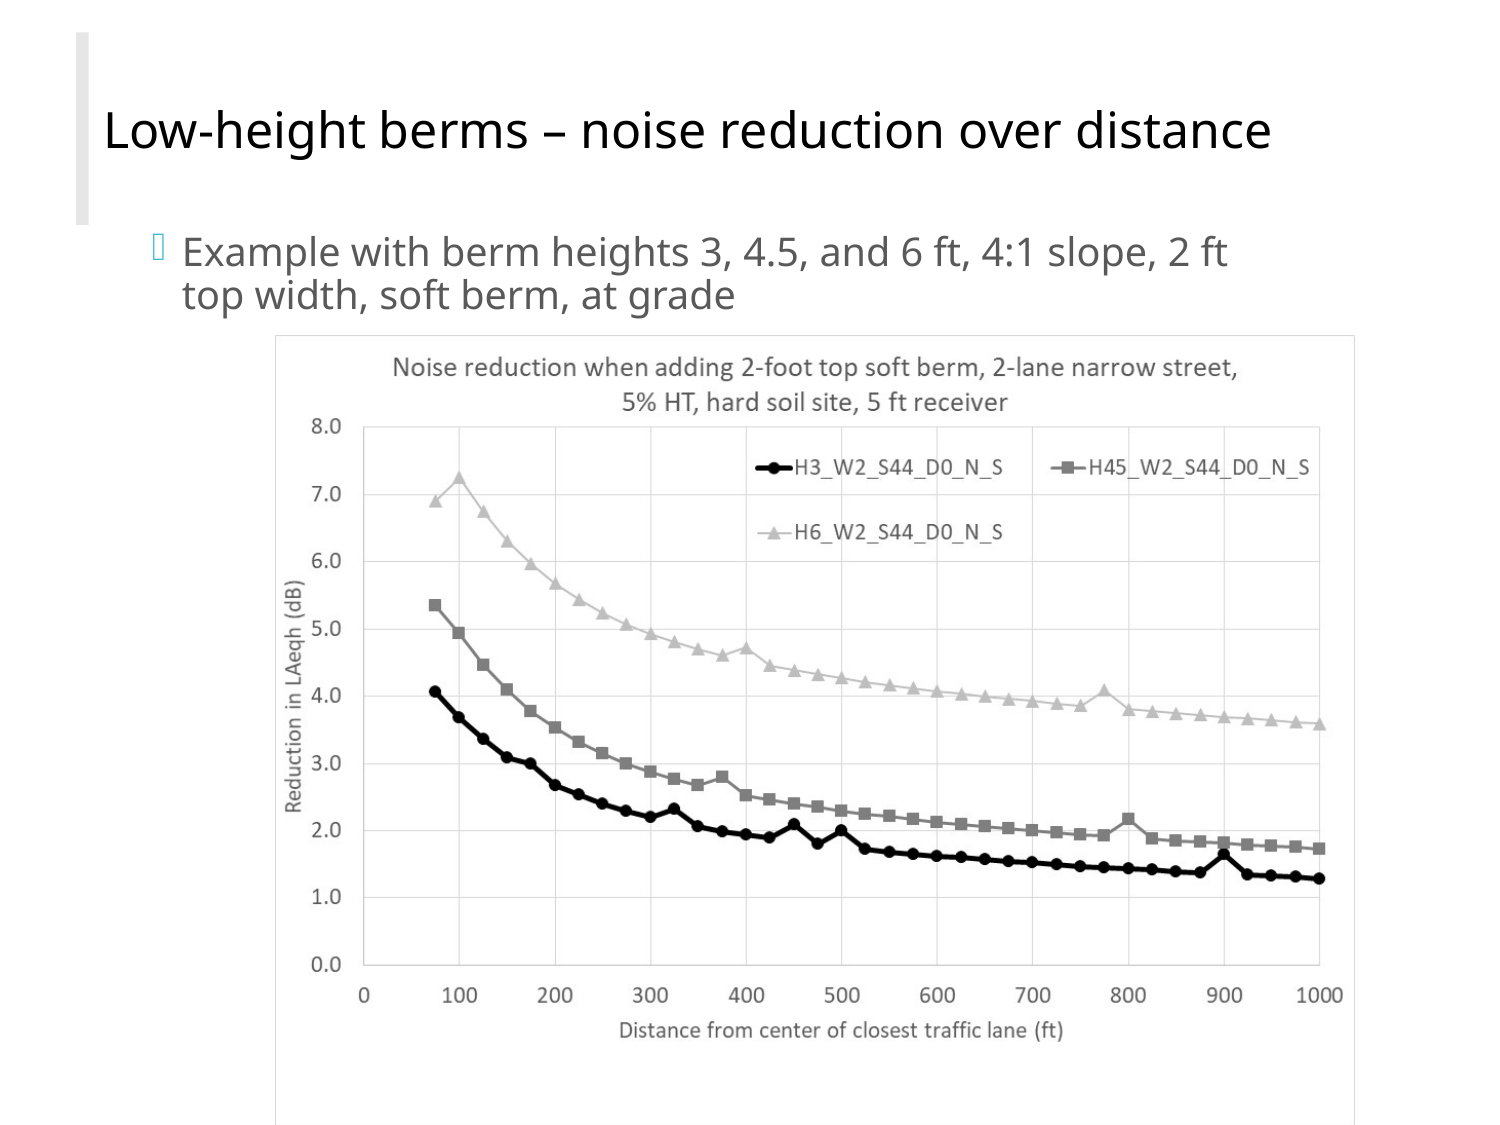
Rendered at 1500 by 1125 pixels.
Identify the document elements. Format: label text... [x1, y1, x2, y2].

text_box [75, 32, 90, 226]
text_box Example with berm heights 3, 4.5, and 6 ft, 4:1 slope, 2 ft top width, soft berm, at grade [137, 224, 1306, 1035]
picture [275, 335, 1356, 1125]
text_box Low-height berms – noise reduction over distance [88, 90, 1347, 166]
